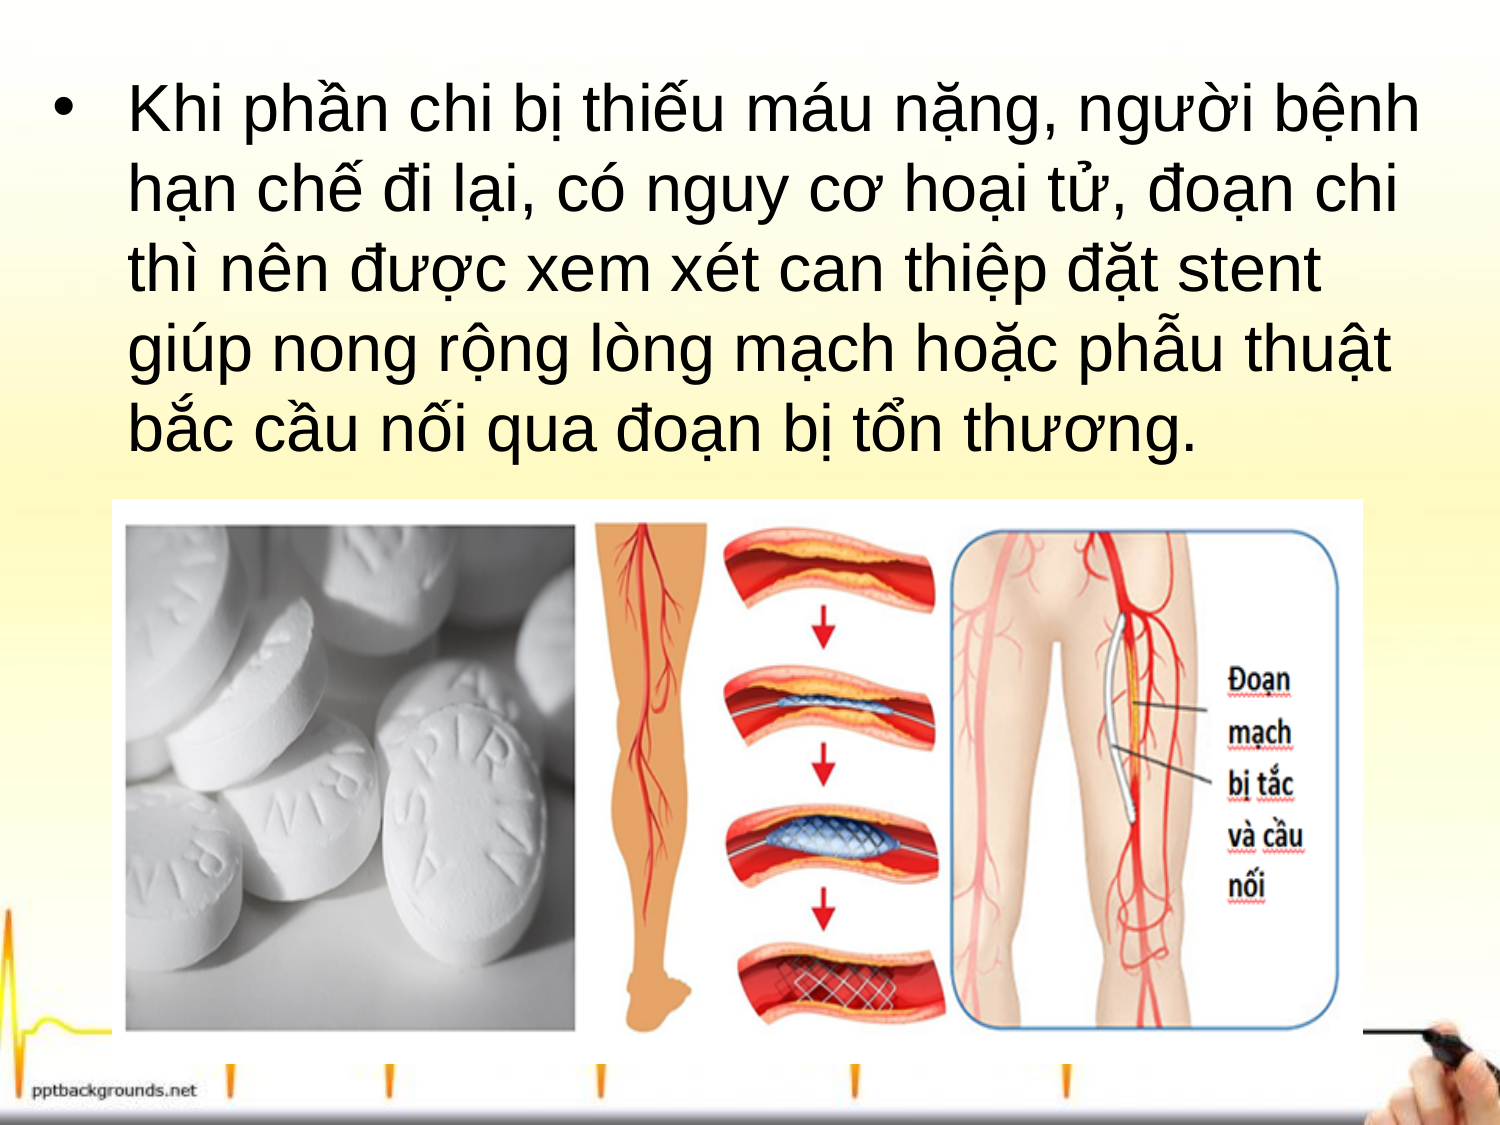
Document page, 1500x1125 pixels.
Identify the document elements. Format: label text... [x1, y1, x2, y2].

picture [0, 0, 1500, 1125]
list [112, 499, 1363, 1064]
title Khi phần chi bị thiếu máu nặng, người bệnh hạn chế đi lại, có nguy cơ hoại tử, đoạn chi thì nên được xem xét can thiệp đặt stent giúp nong rộng lòng mạch hoặc phẫu thuật bắc cầu nối qua đoạn bị tổn thương. [37, 24, 1463, 505]
